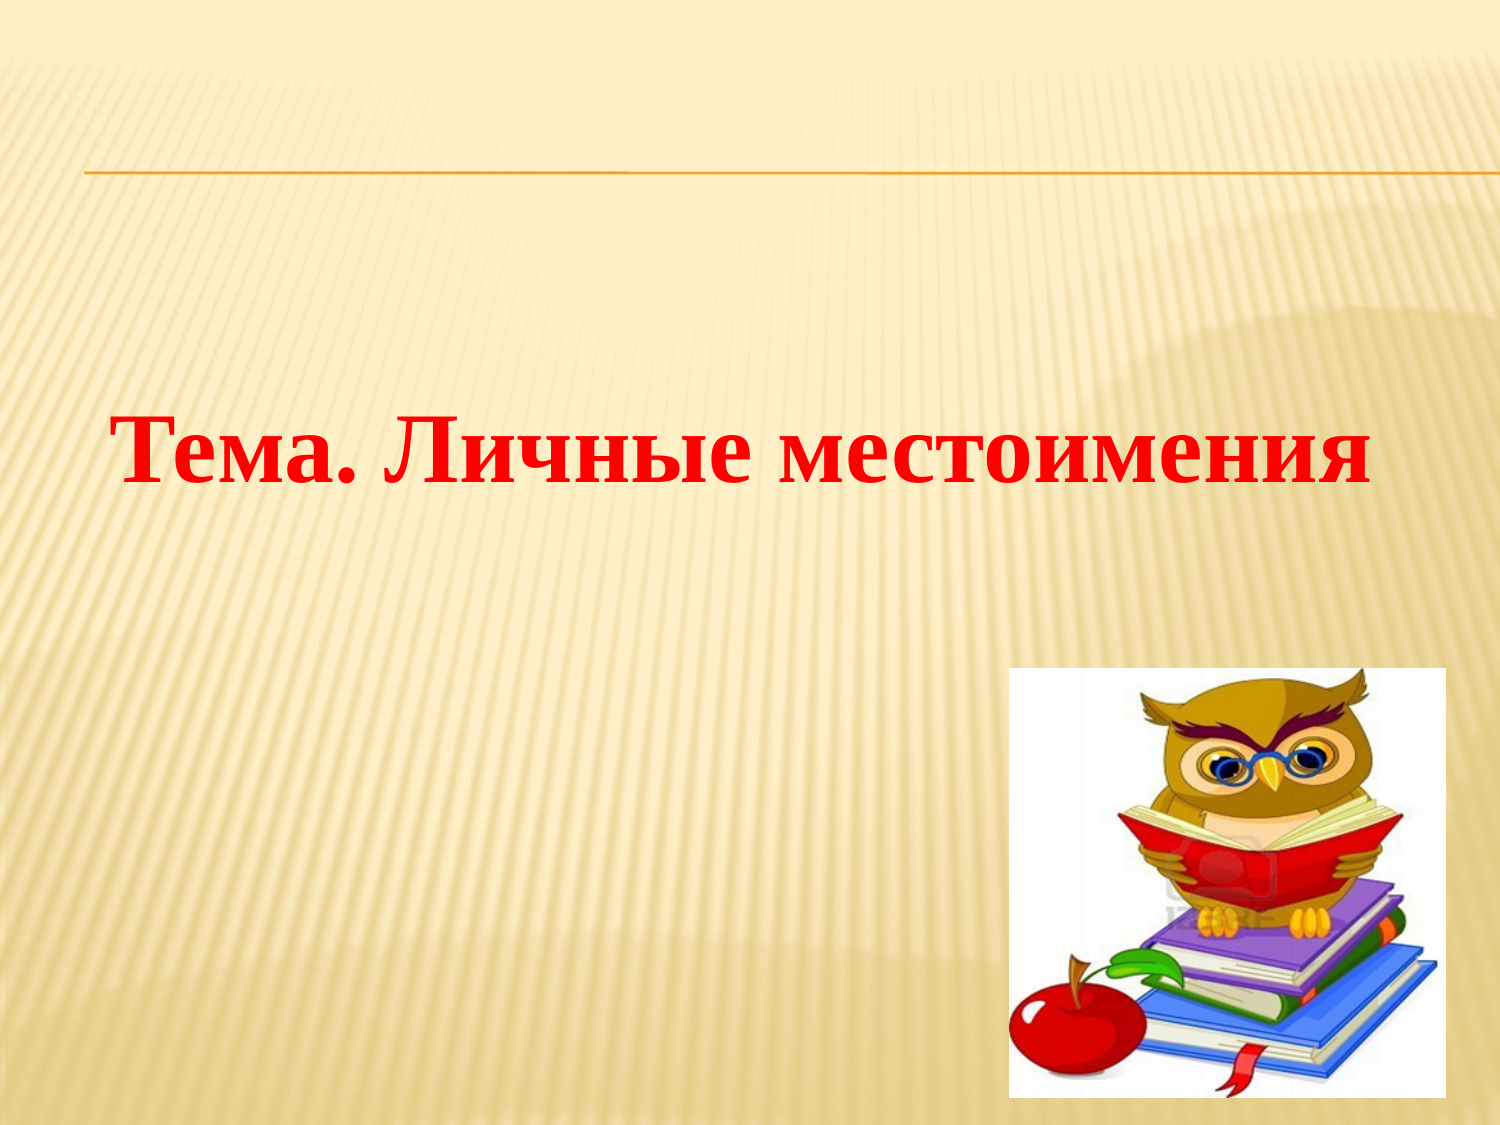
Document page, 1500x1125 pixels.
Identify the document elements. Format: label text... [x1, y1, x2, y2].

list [1009, 668, 1446, 1098]
text_box Тема. Личные местоимения [95, 374, 1388, 510]
